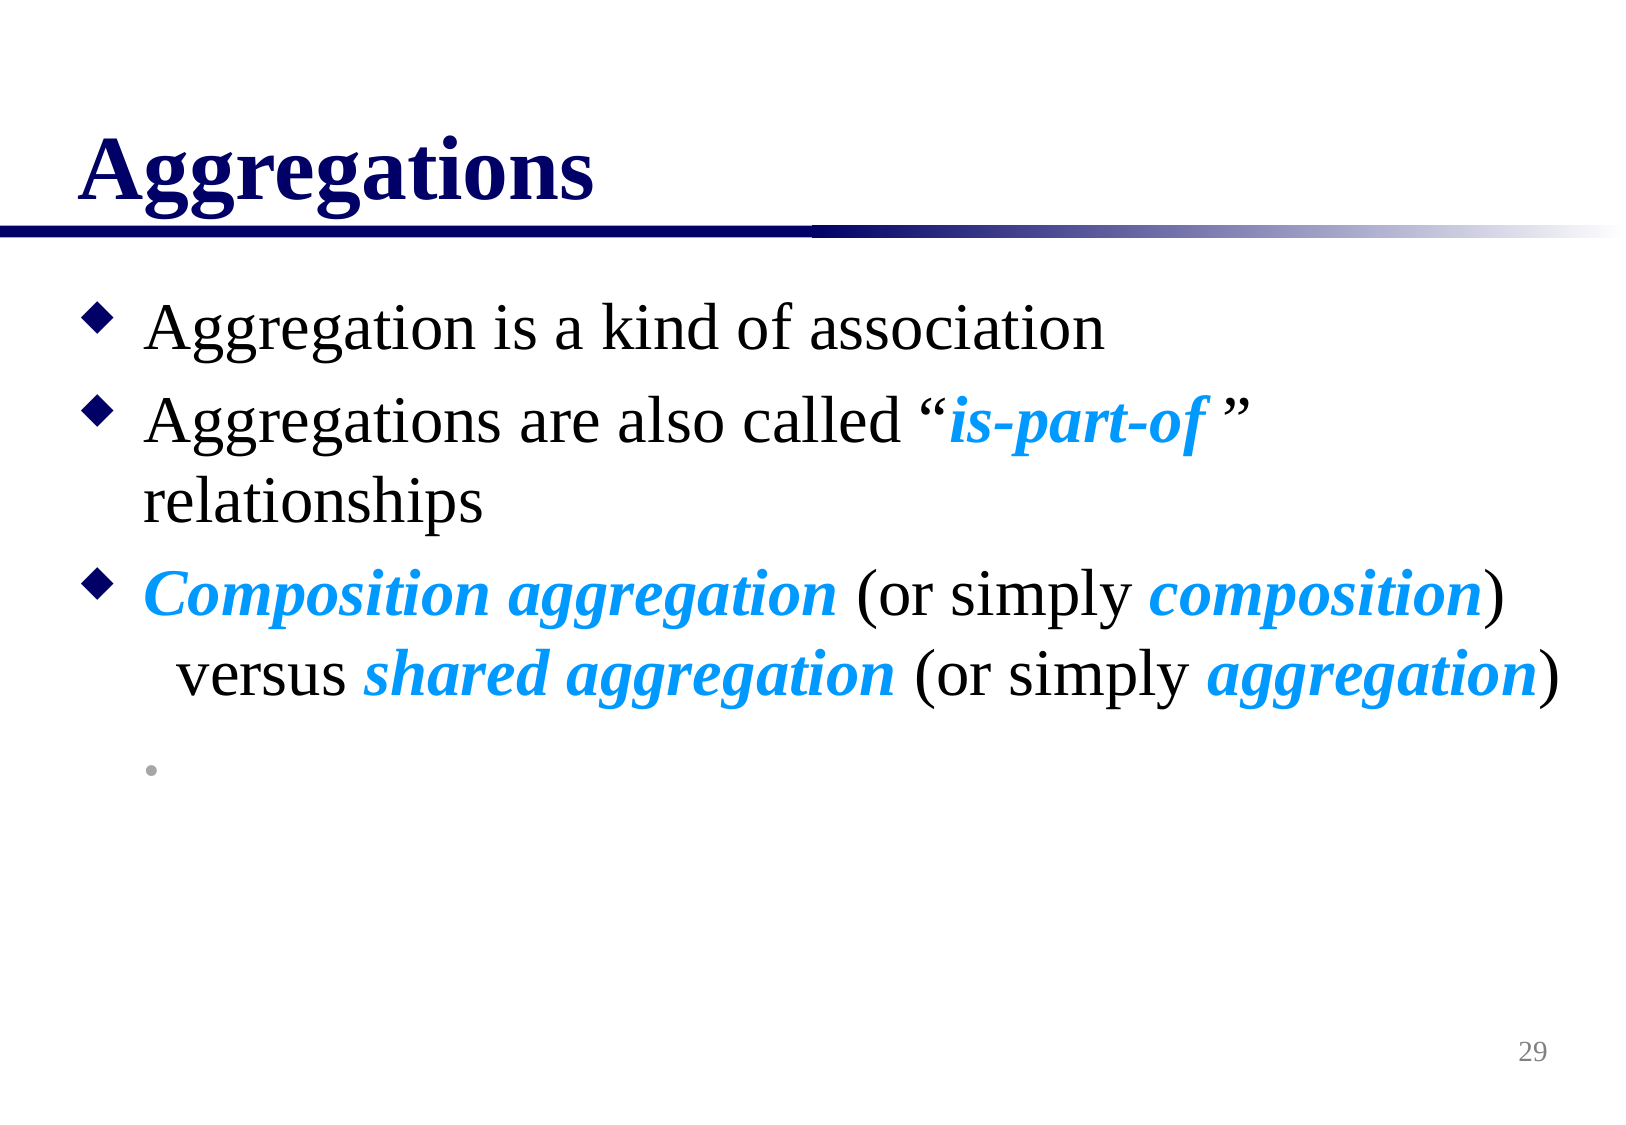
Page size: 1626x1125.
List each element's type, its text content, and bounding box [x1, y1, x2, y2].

list Aggregation is a kind of association Aggregations are also called “is-part-of ” relationships Composition aggregation (or simply composition) versus shared aggregation (or simply aggregation) . [62, 274, 1578, 1088]
title Aggregations [62, 43, 1564, 226]
